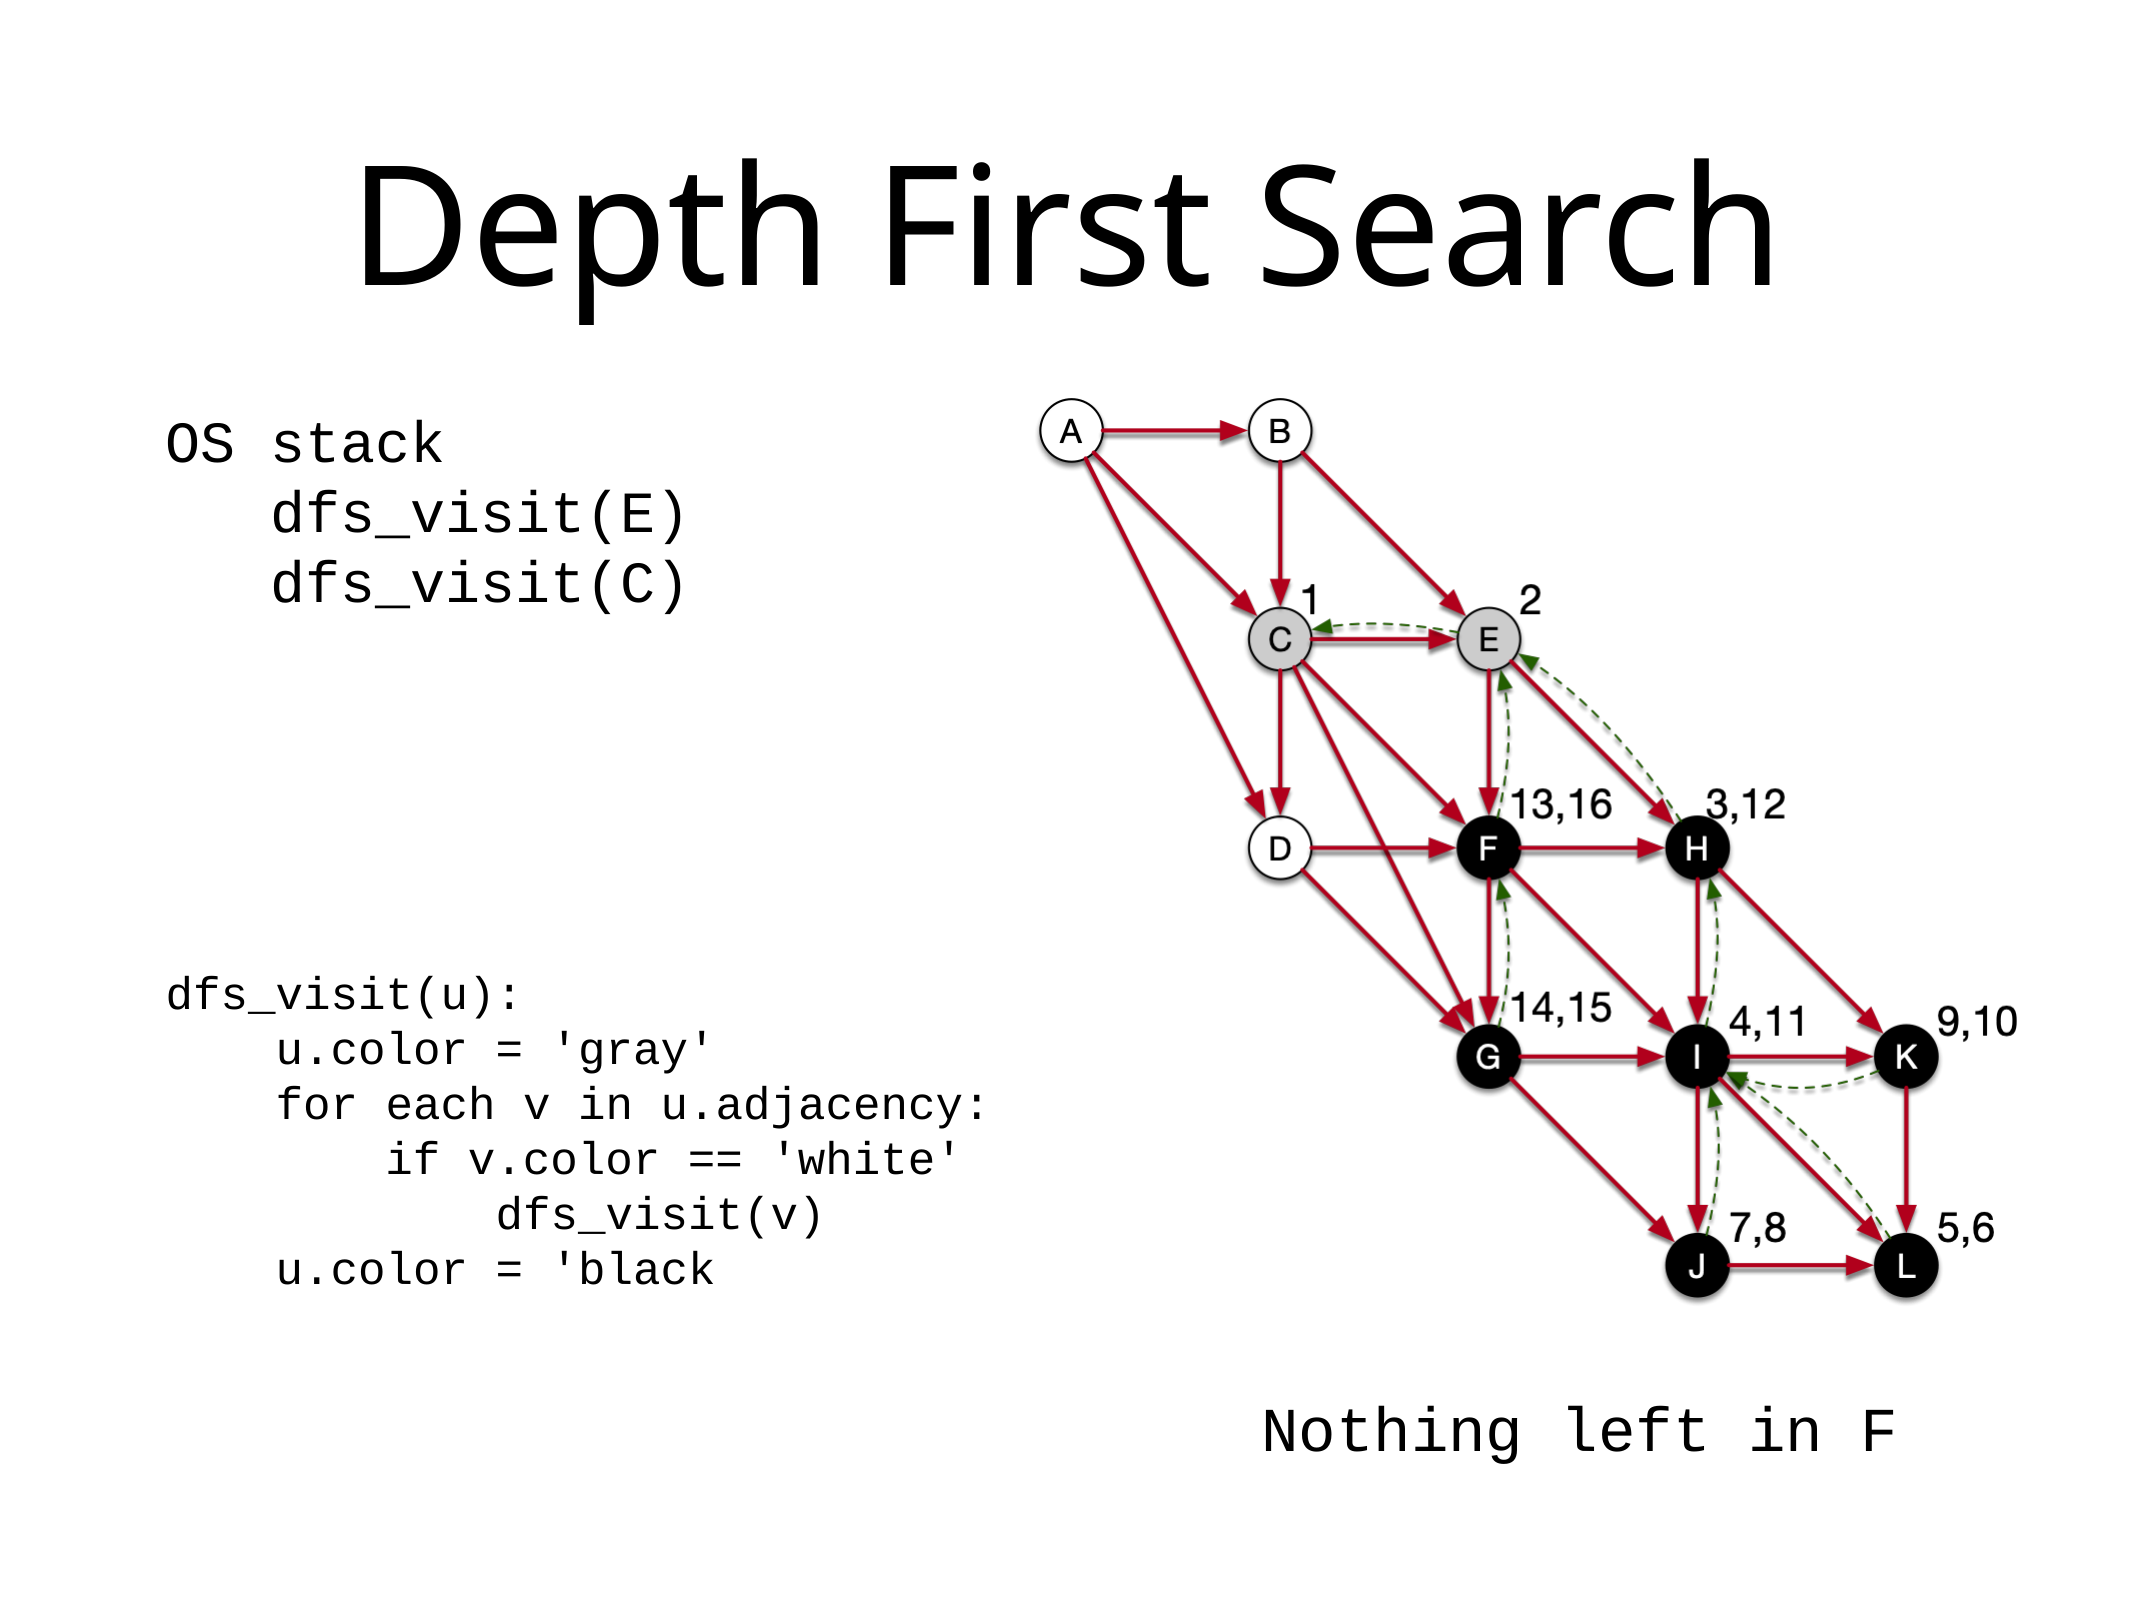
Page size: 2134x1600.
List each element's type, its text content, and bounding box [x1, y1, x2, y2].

picture [1032, 395, 2019, 1309]
title Depth First Search [155, 41, 1978, 397]
text_box Nothing left in F [1252, 1380, 1908, 1472]
text_box dfs_visit(u): u.color = 'gray' for each v in u.adjacency: if v.color == 'white' dfs_visit(v) u.color = 'black [157, 955, 1000, 1358]
text_box OS stack dfs_visit(E) dfs_visit(C) [157, 395, 699, 623]
